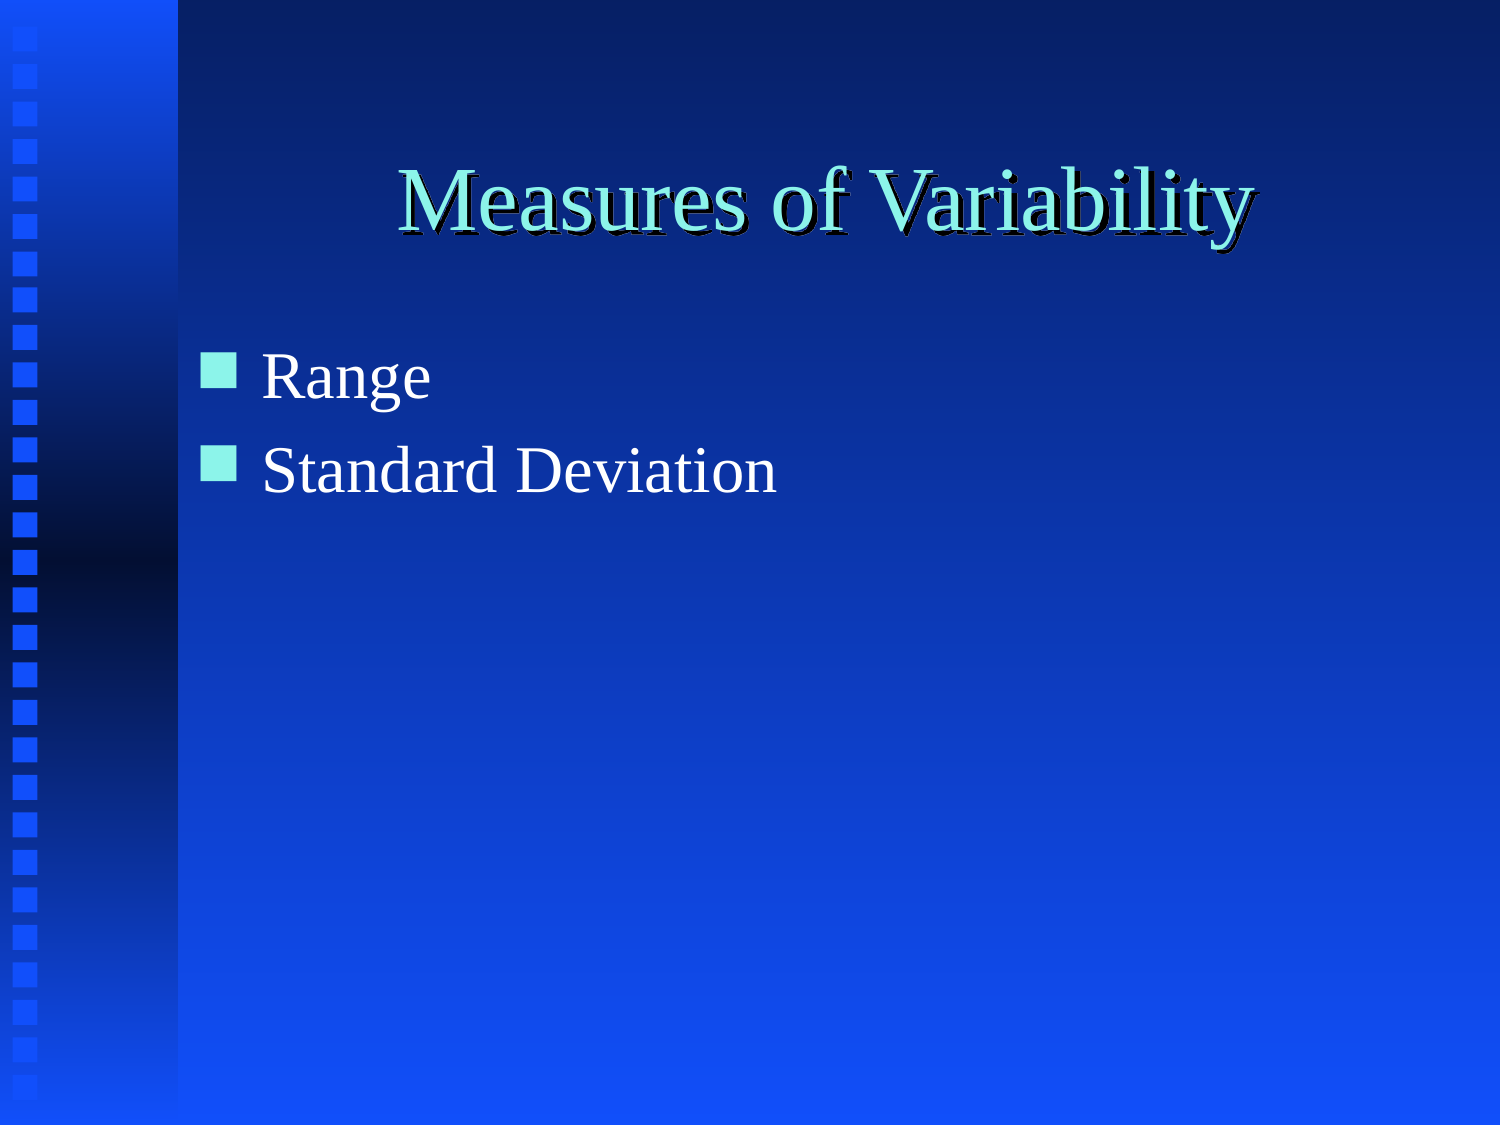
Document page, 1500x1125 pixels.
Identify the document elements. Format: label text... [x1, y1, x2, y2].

list Range Standard Deviation [189, 324, 1469, 1001]
title Measures of Variability [193, 99, 1460, 288]
